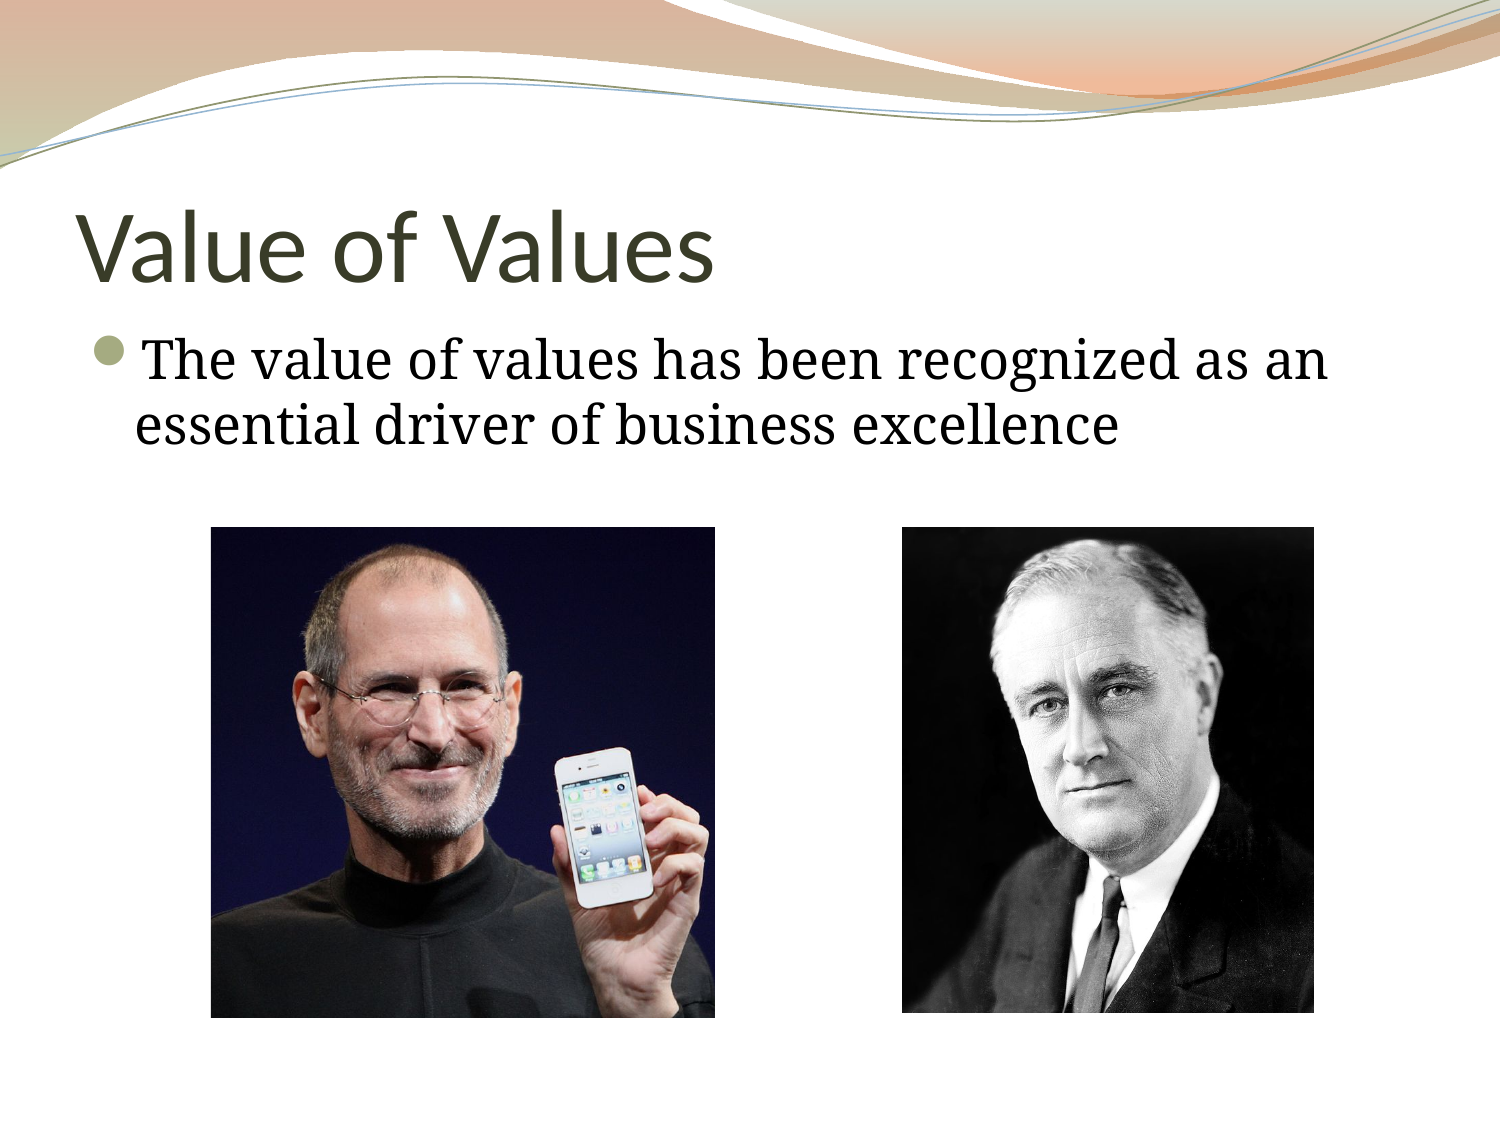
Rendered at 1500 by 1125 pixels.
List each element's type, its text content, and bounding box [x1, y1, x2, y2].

picture [902, 527, 1314, 1013]
picture [210, 527, 716, 1018]
title Value of Values [75, 115, 1425, 303]
list The value of values has been recognized as an essential driver of business excellence [75, 317, 1425, 504]
